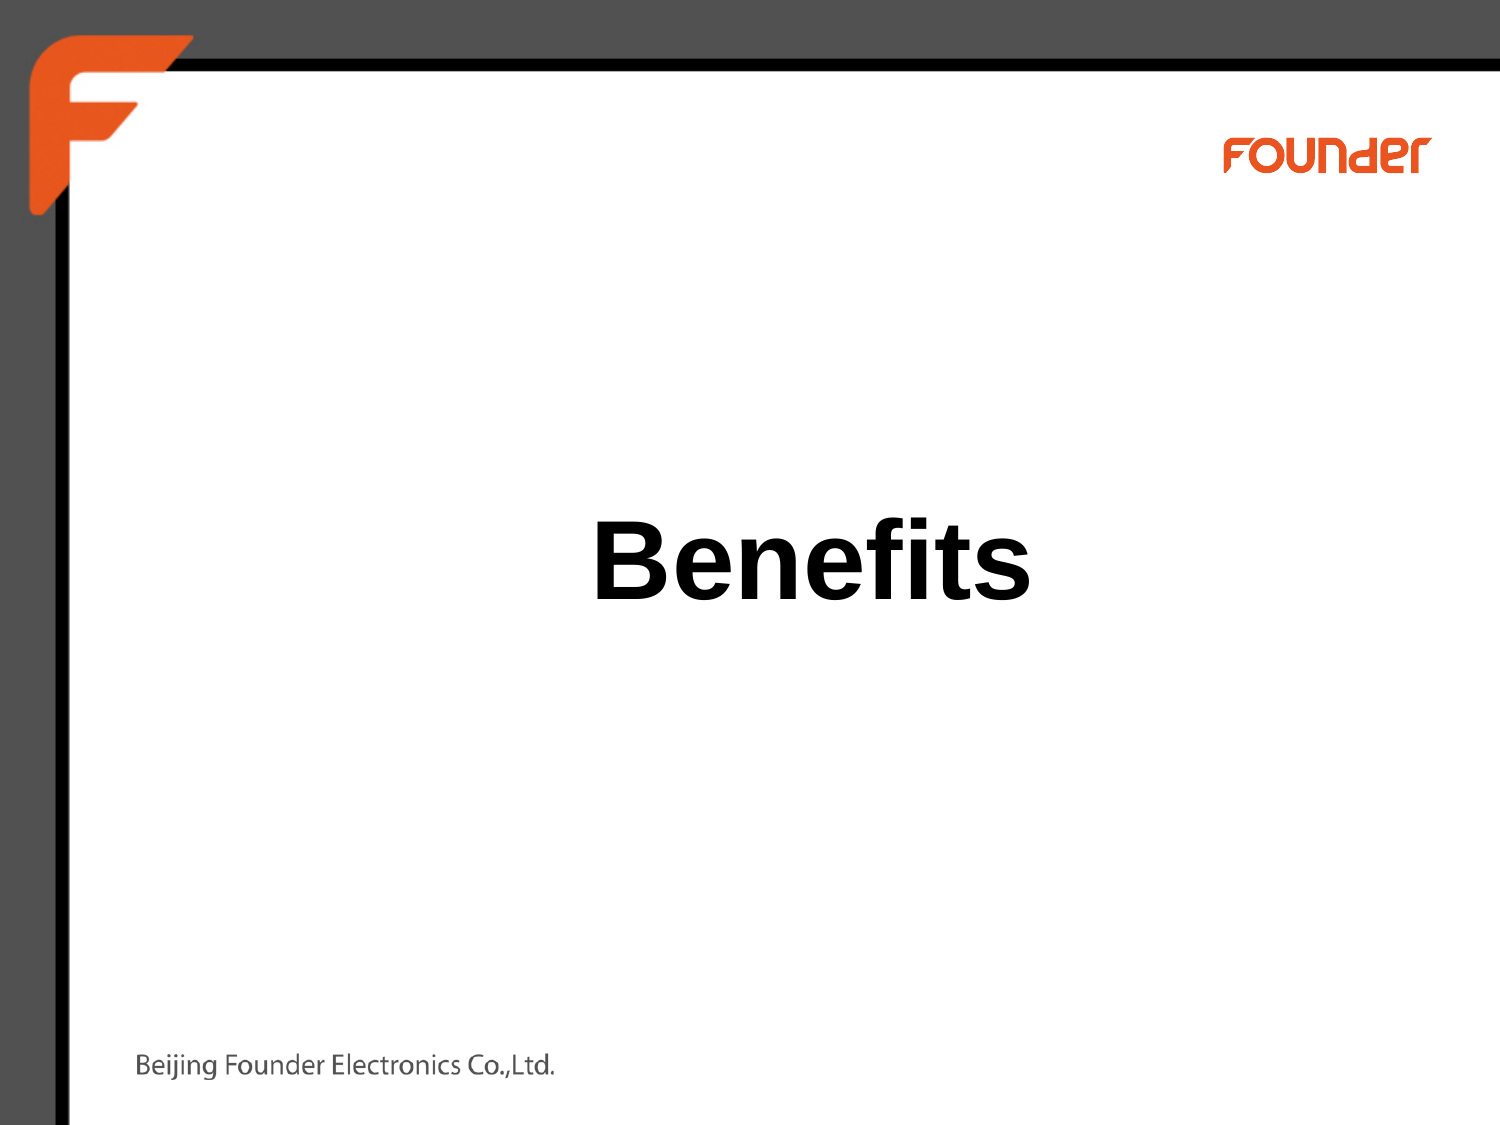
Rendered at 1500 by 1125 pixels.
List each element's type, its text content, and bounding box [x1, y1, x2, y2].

text_box Benefits [281, 468, 1345, 641]
picture [0, 0, 1500, 1125]
